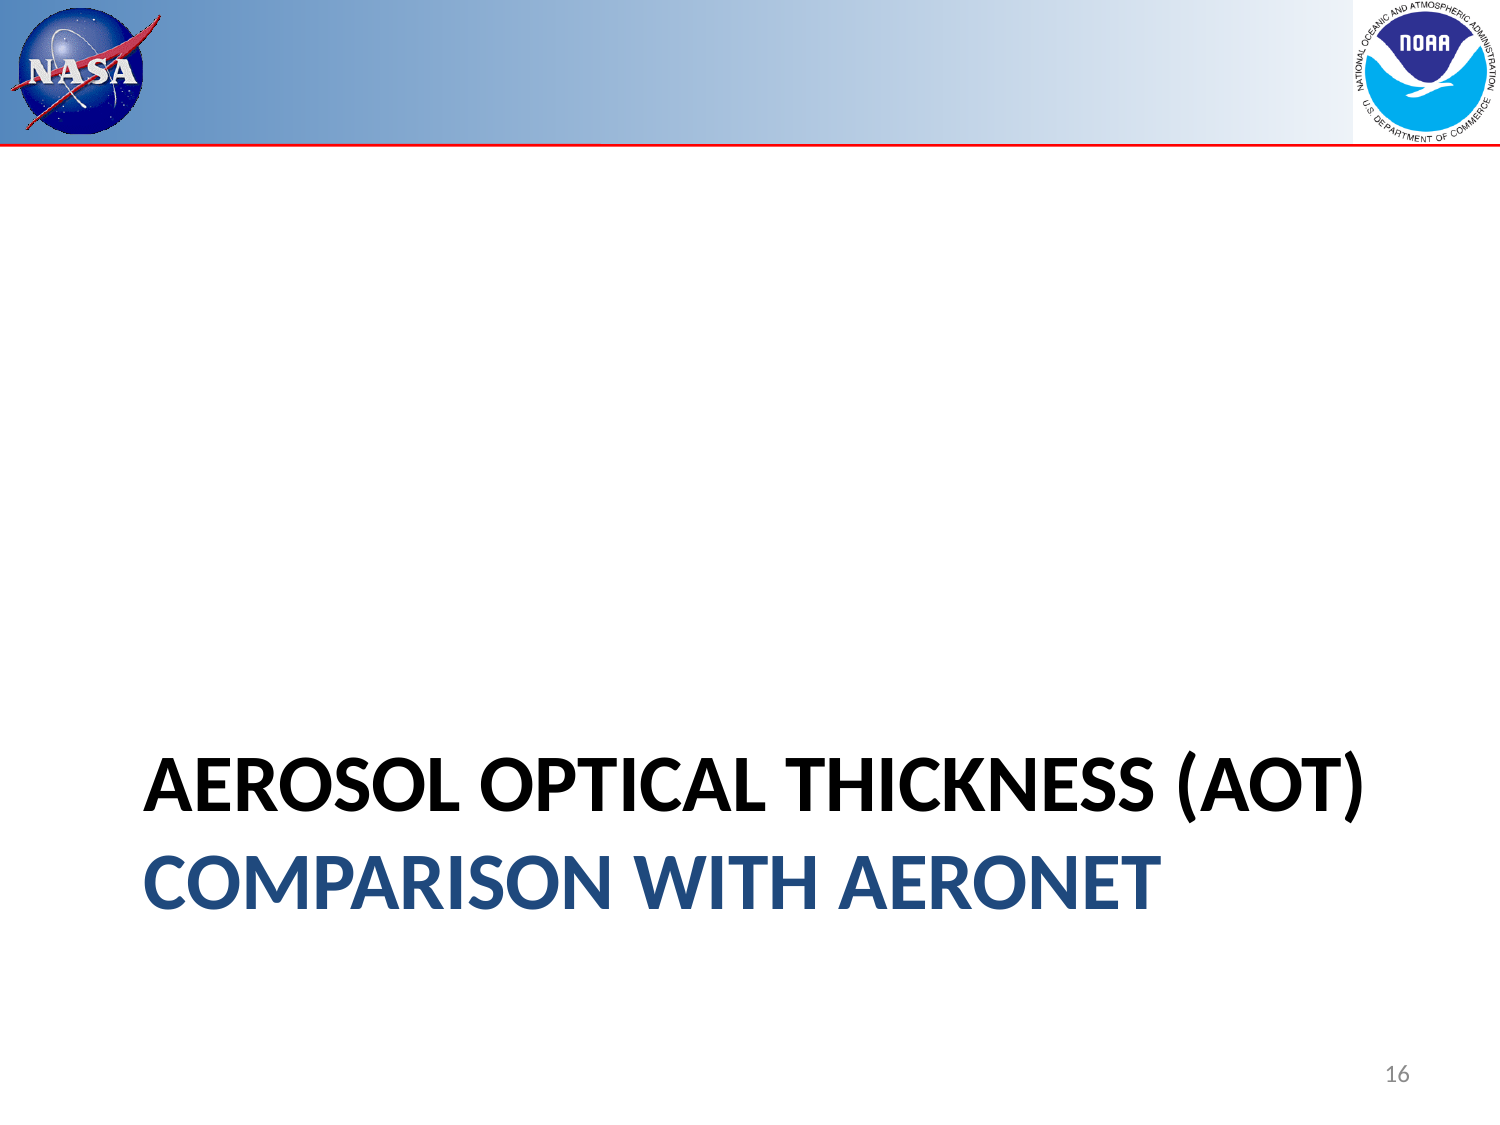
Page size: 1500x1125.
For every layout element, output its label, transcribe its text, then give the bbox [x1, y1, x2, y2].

picture [0, 0, 161, 142]
slide_number 16 [1074, 1042, 1425, 1103]
title Aerosol Optical Thickness (AOT) Comparison with AERONET [118, 722, 1394, 947]
picture [1353, 0, 1498, 144]
